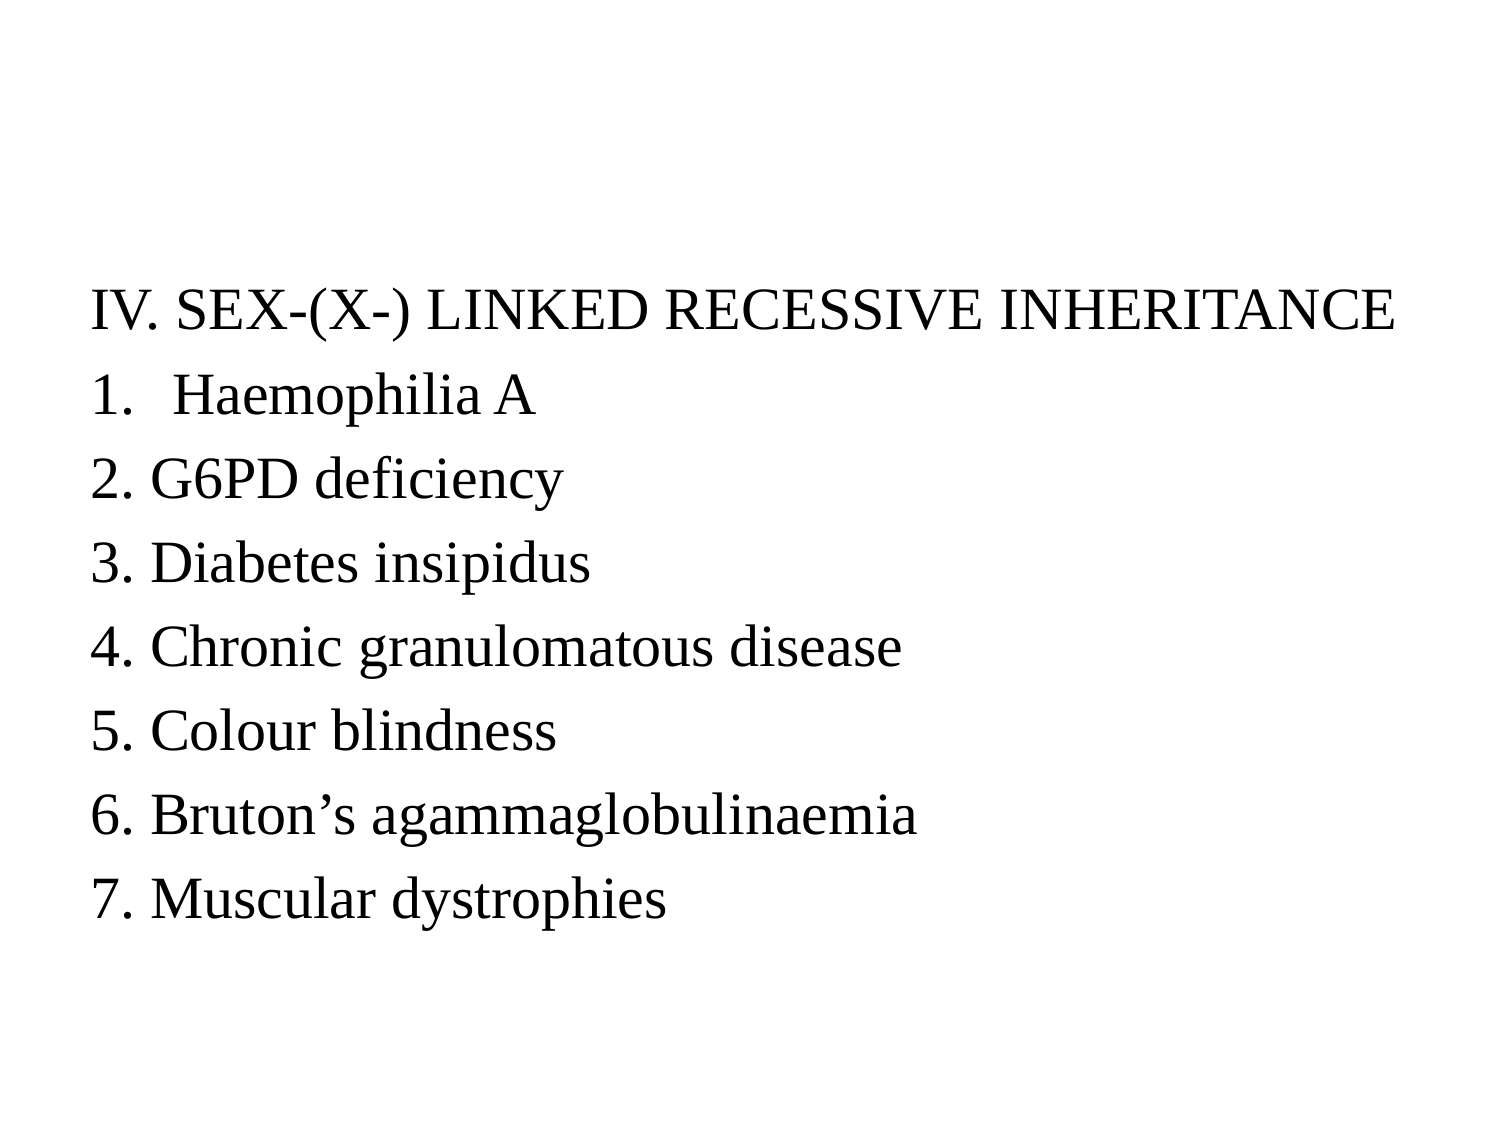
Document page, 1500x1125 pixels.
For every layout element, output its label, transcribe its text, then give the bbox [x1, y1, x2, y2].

list IV. SEX-(X-) LINKED RECESSIVE INHERITANCE Haemophilia A 2. G6PD deficiency 3. Diabetes insipidus 4. Chronic granulomatous disease 5. Colour blindness 6. Bruton’s agammaglobulinaemia 7. Muscular dystrophies [75, 262, 1425, 1005]
